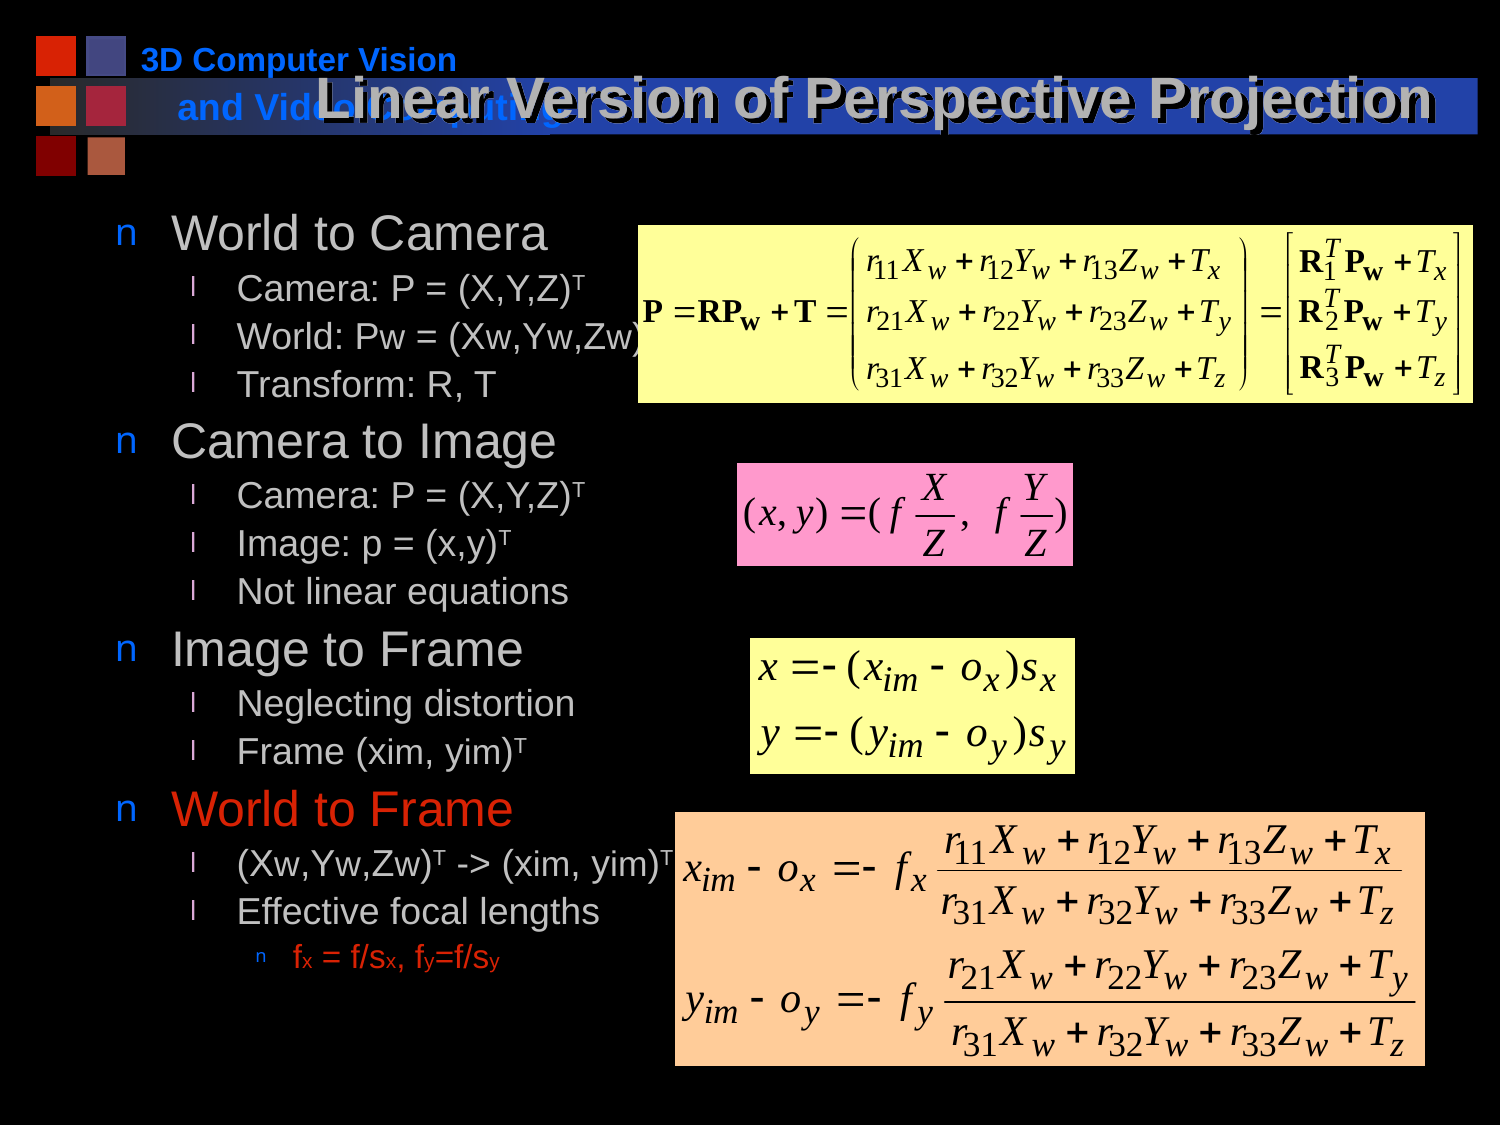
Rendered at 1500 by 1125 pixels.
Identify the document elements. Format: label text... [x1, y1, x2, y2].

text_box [737, 462, 1074, 566]
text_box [674, 812, 1426, 1067]
title Linear Version of Perspective Projection [249, 36, 1500, 138]
list World to Camera Camera: P = (X,Y,Z)T World: Pw = (Xw,Yw,Zw)T Transform: R, T Camera to Image Camera: P = (X,Y,Z)T Image: p = (x,y)T Not linear equations Image to Frame Neglecting distortion Frame (xim, yim)T World to Frame (Xw,Yw,Zw)T -> (xim, yim)T Effective focal lengths fx = f/sx, fy=f/sy [99, 199, 1388, 1051]
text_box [637, 224, 1474, 404]
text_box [749, 637, 1076, 775]
